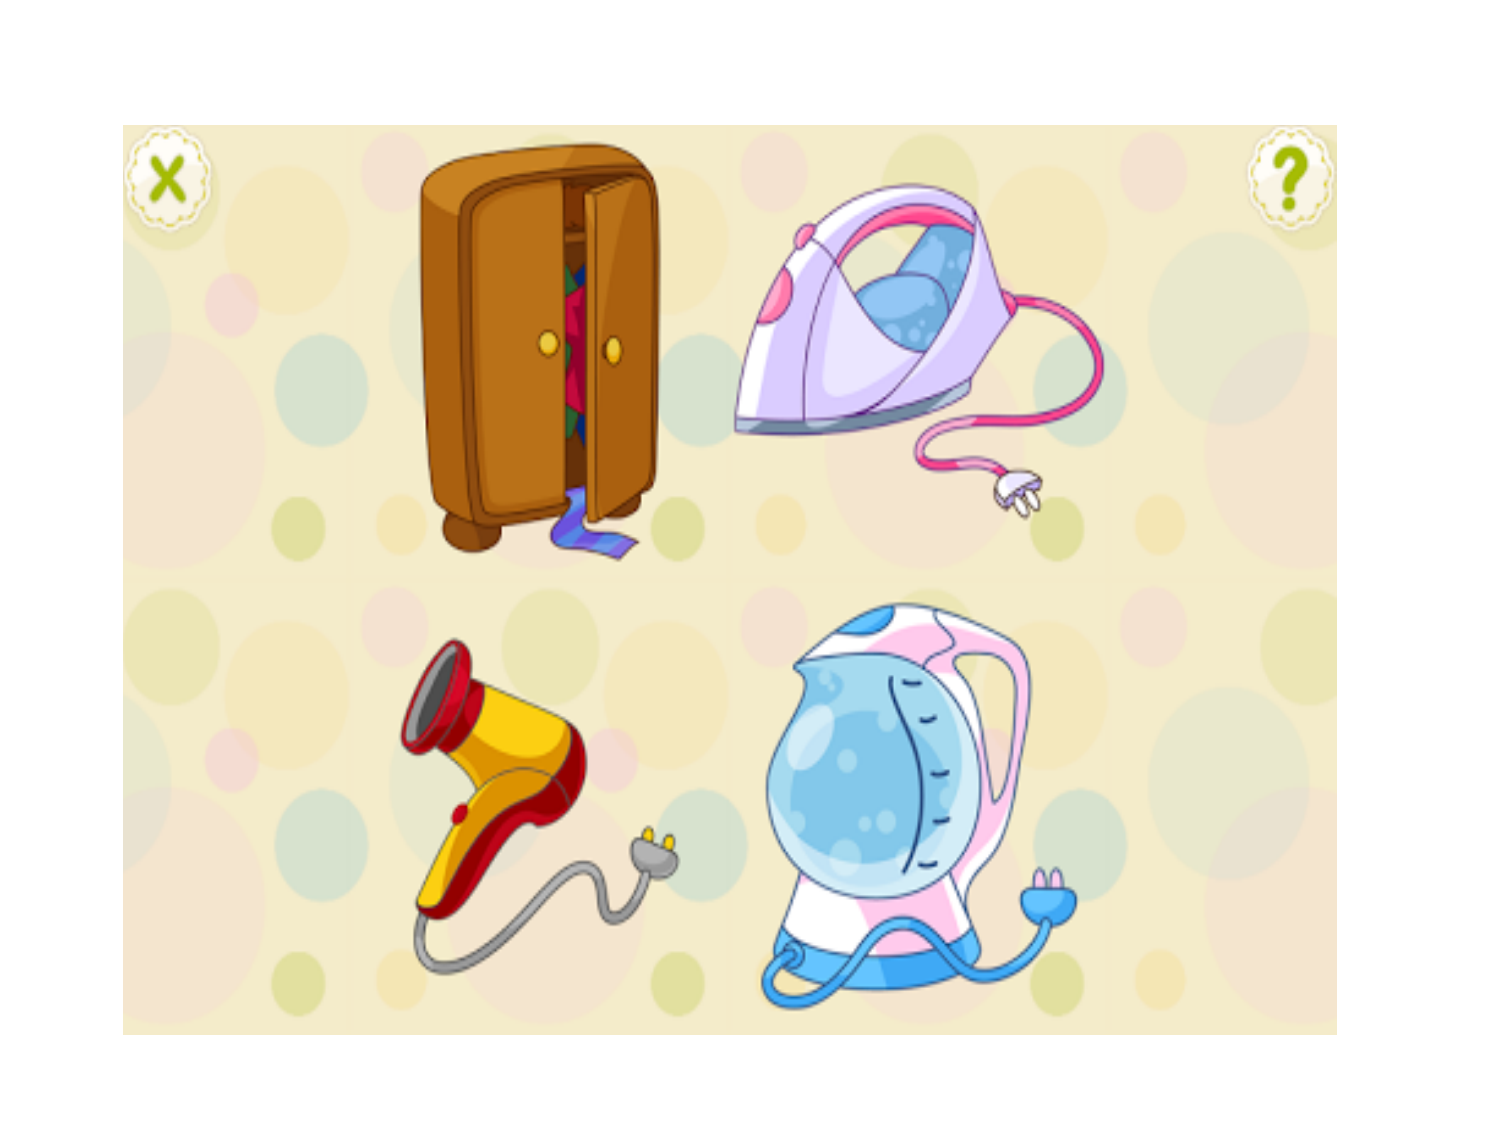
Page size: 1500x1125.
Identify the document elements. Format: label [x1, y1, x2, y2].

picture [123, 125, 1337, 1036]
